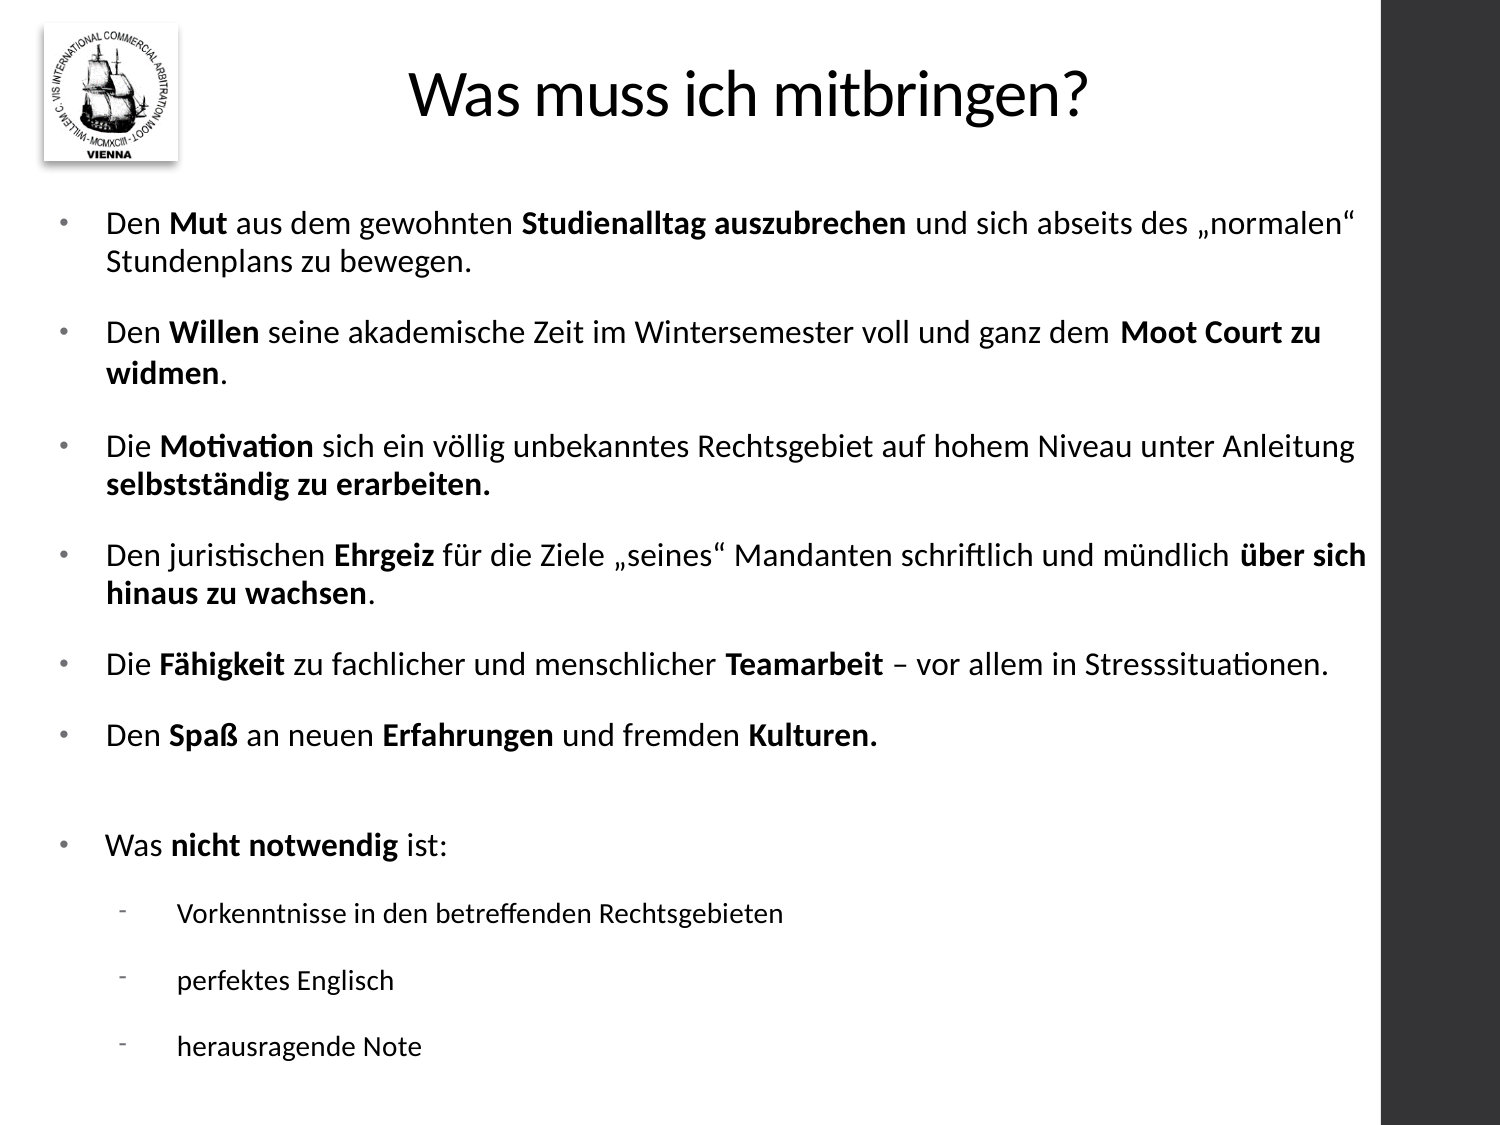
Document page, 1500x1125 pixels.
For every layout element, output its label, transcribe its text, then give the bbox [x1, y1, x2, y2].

picture [43, 23, 178, 162]
list Den Mut aus dem gewohnten Studienalltag auszubrechen und sich abseits des „normalen“ Stundenplans zu bewegen. Den Willen seine akademische Zeit im Wintersemester voll und ganz dem Moot Court zu widmen. Die Motivation sich ein völlig unbekanntes Rechtsgebiet auf hohem Niveau unter Anleitung selbstständig zu erarbeiten. Den juristischen Ehrgeiz für die Ziele „seines“ Mandanten schriftlich und mündlich über sich hinaus zu wachsen. Die Fähigkeit zu fachlicher und menschlicher Teamarbeit – vor allem in Stresssituationen. Den Spaß an neuen Erfahrungen und fremden Kulturen. Was nicht notwendig ist: Vorkenntnisse in den betreffenden Rechtsgebieten perfektes Englisch herausragende Note [44, 196, 1400, 1094]
text_box Was muss ich mitbringen? [74, 7, 1425, 138]
